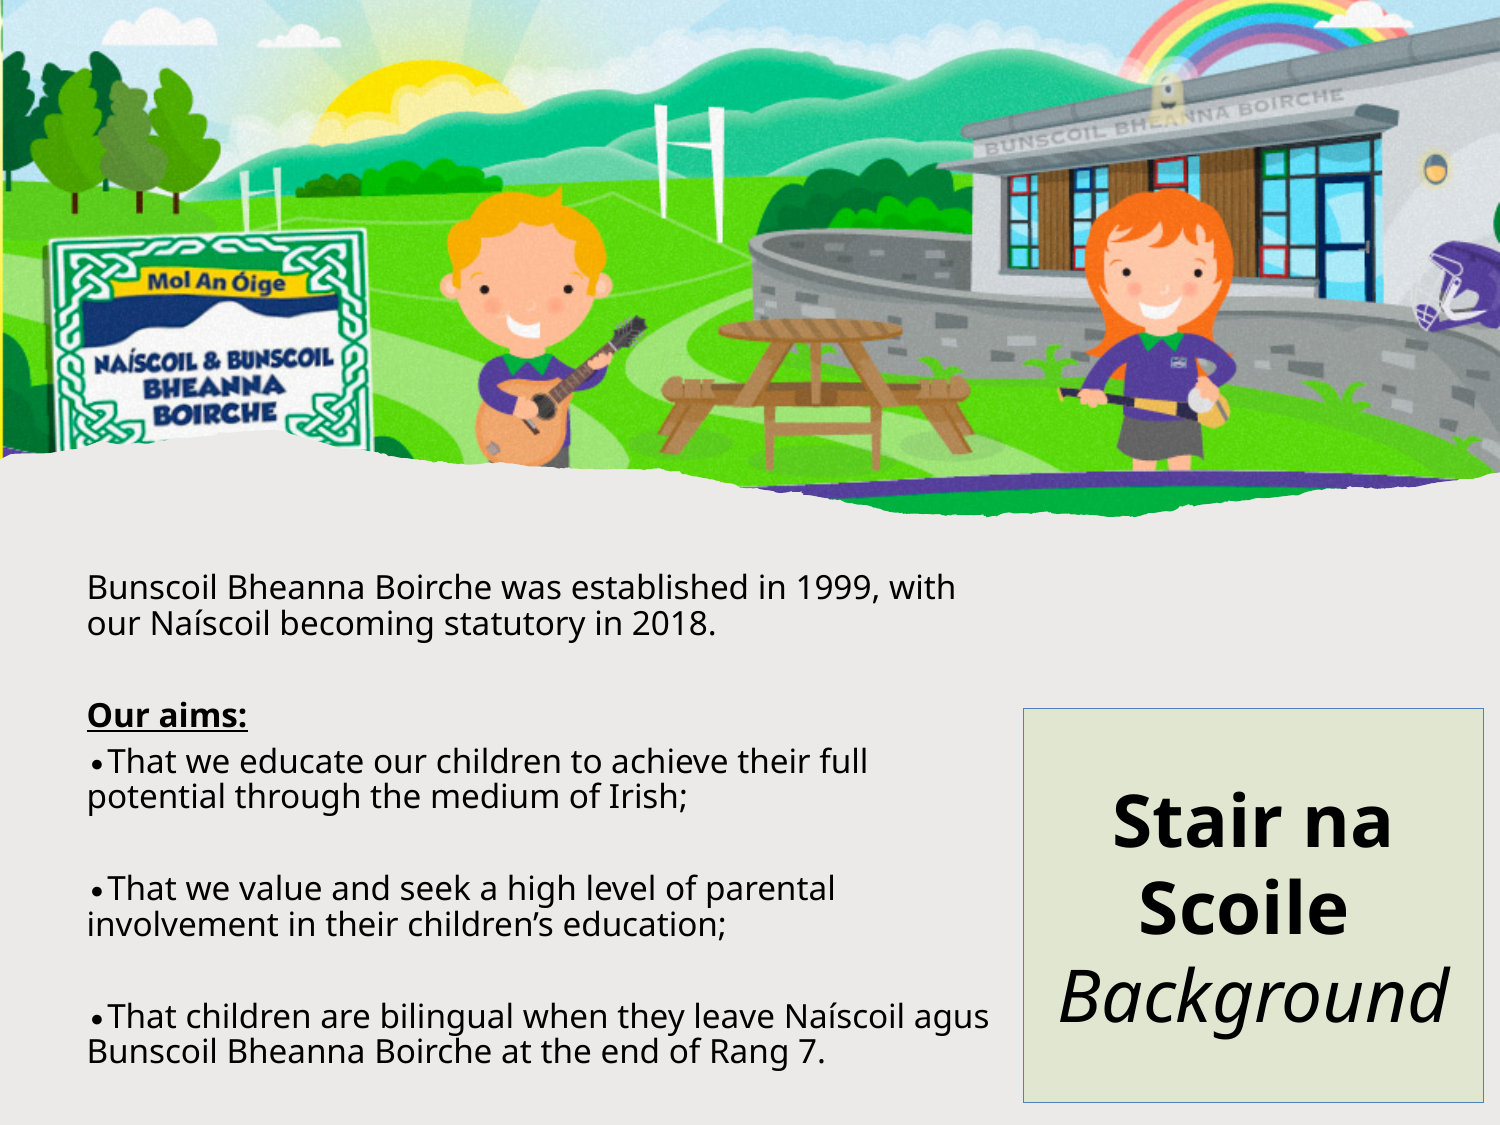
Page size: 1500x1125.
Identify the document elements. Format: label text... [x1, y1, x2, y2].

list Bunscoil Bheanna Boirche was established in 1999, with our Naíscoil becoming statutory in 2018. Our aims: That we educate our children to achieve their full potential through the medium of Irish; That we value and seek a high level of parental involvement in their children’s education; That children are bilingual when they leave Naíscoil agus Bunscoil Bheanna Boirche at the end of Rang 7. [71, 546, 1024, 1096]
picture [0, 0, 1500, 518]
title Stair na Scoile Background [1023, 708, 1484, 1103]
text_box [0, 525, 1500, 1125]
